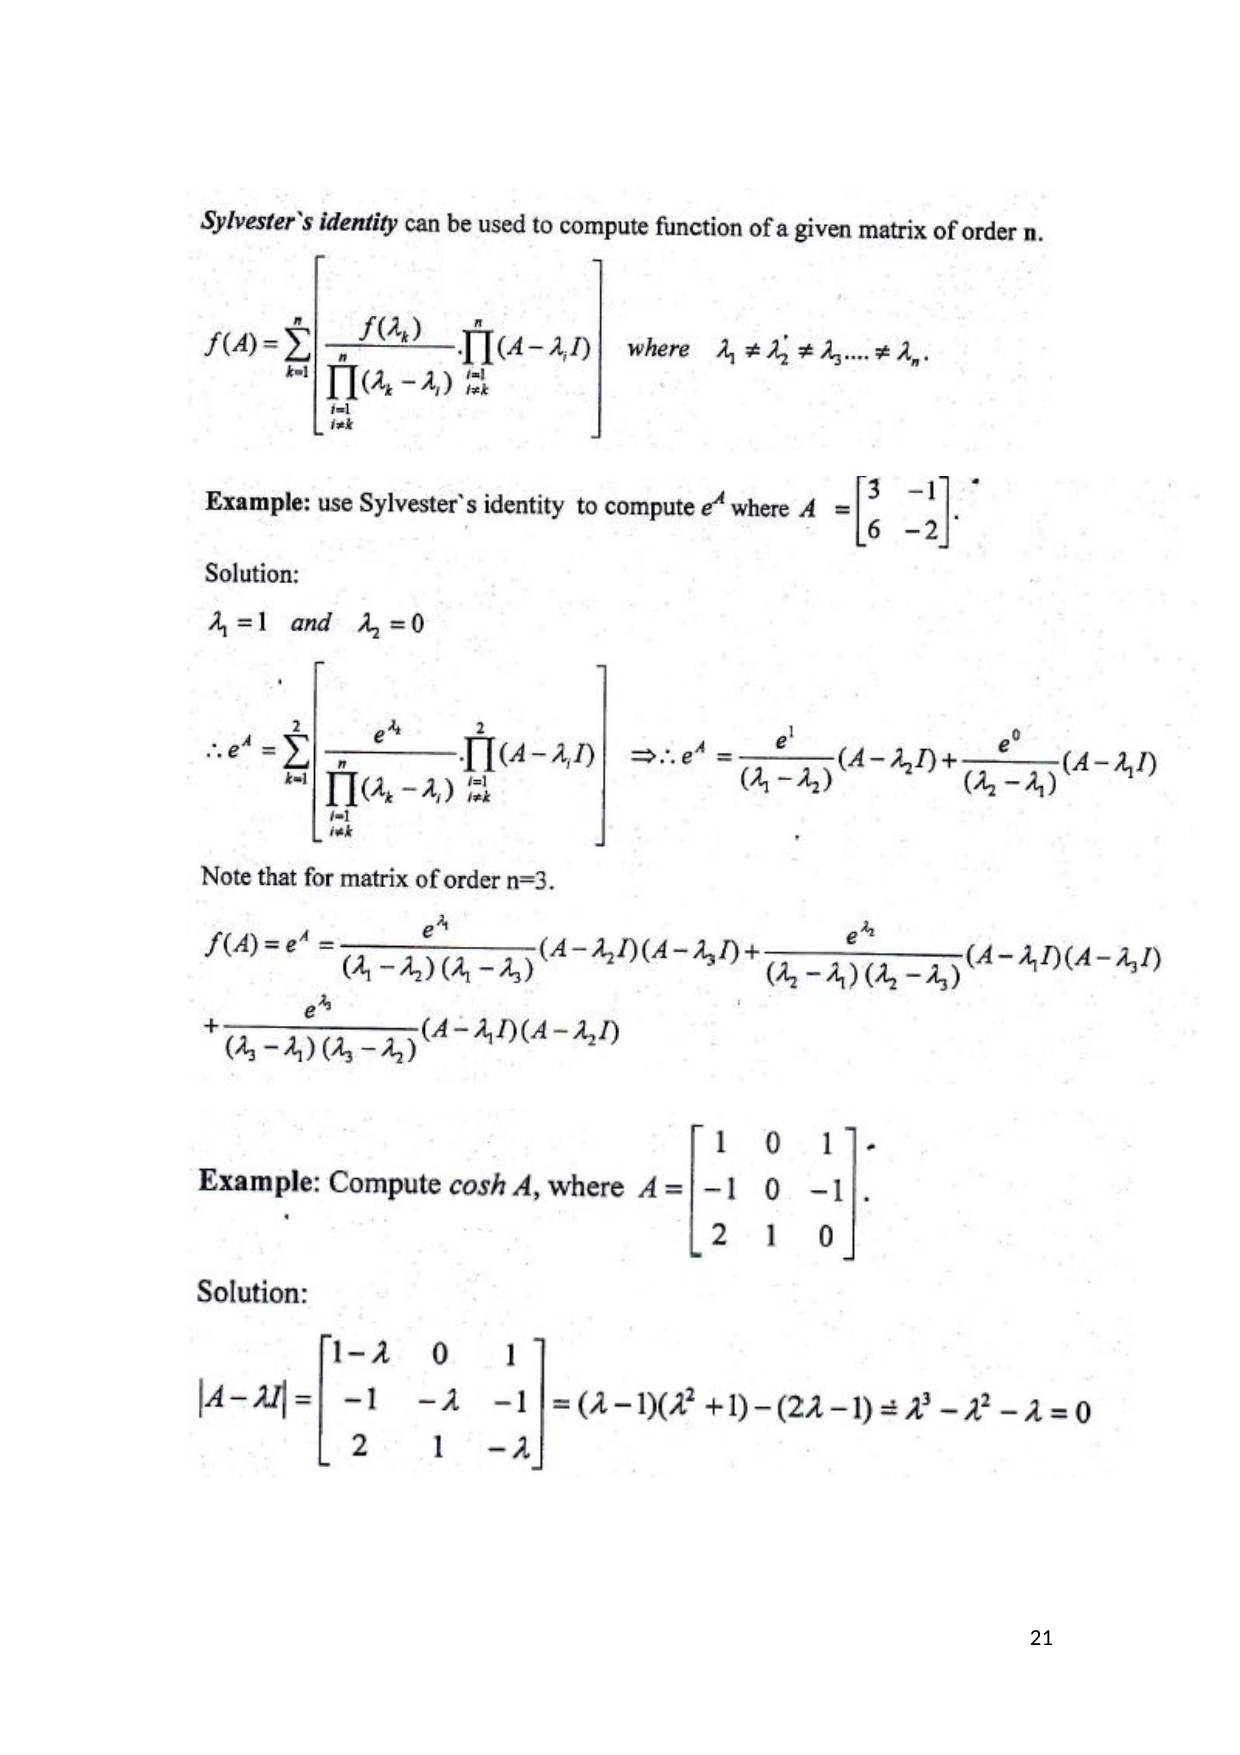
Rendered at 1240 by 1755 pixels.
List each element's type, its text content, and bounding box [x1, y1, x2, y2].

slide_number 21 [1025, 1623, 1058, 1654]
text_box [187, 1109, 1136, 1478]
text_box [187, 188, 1053, 451]
text_box [187, 476, 1200, 1084]
